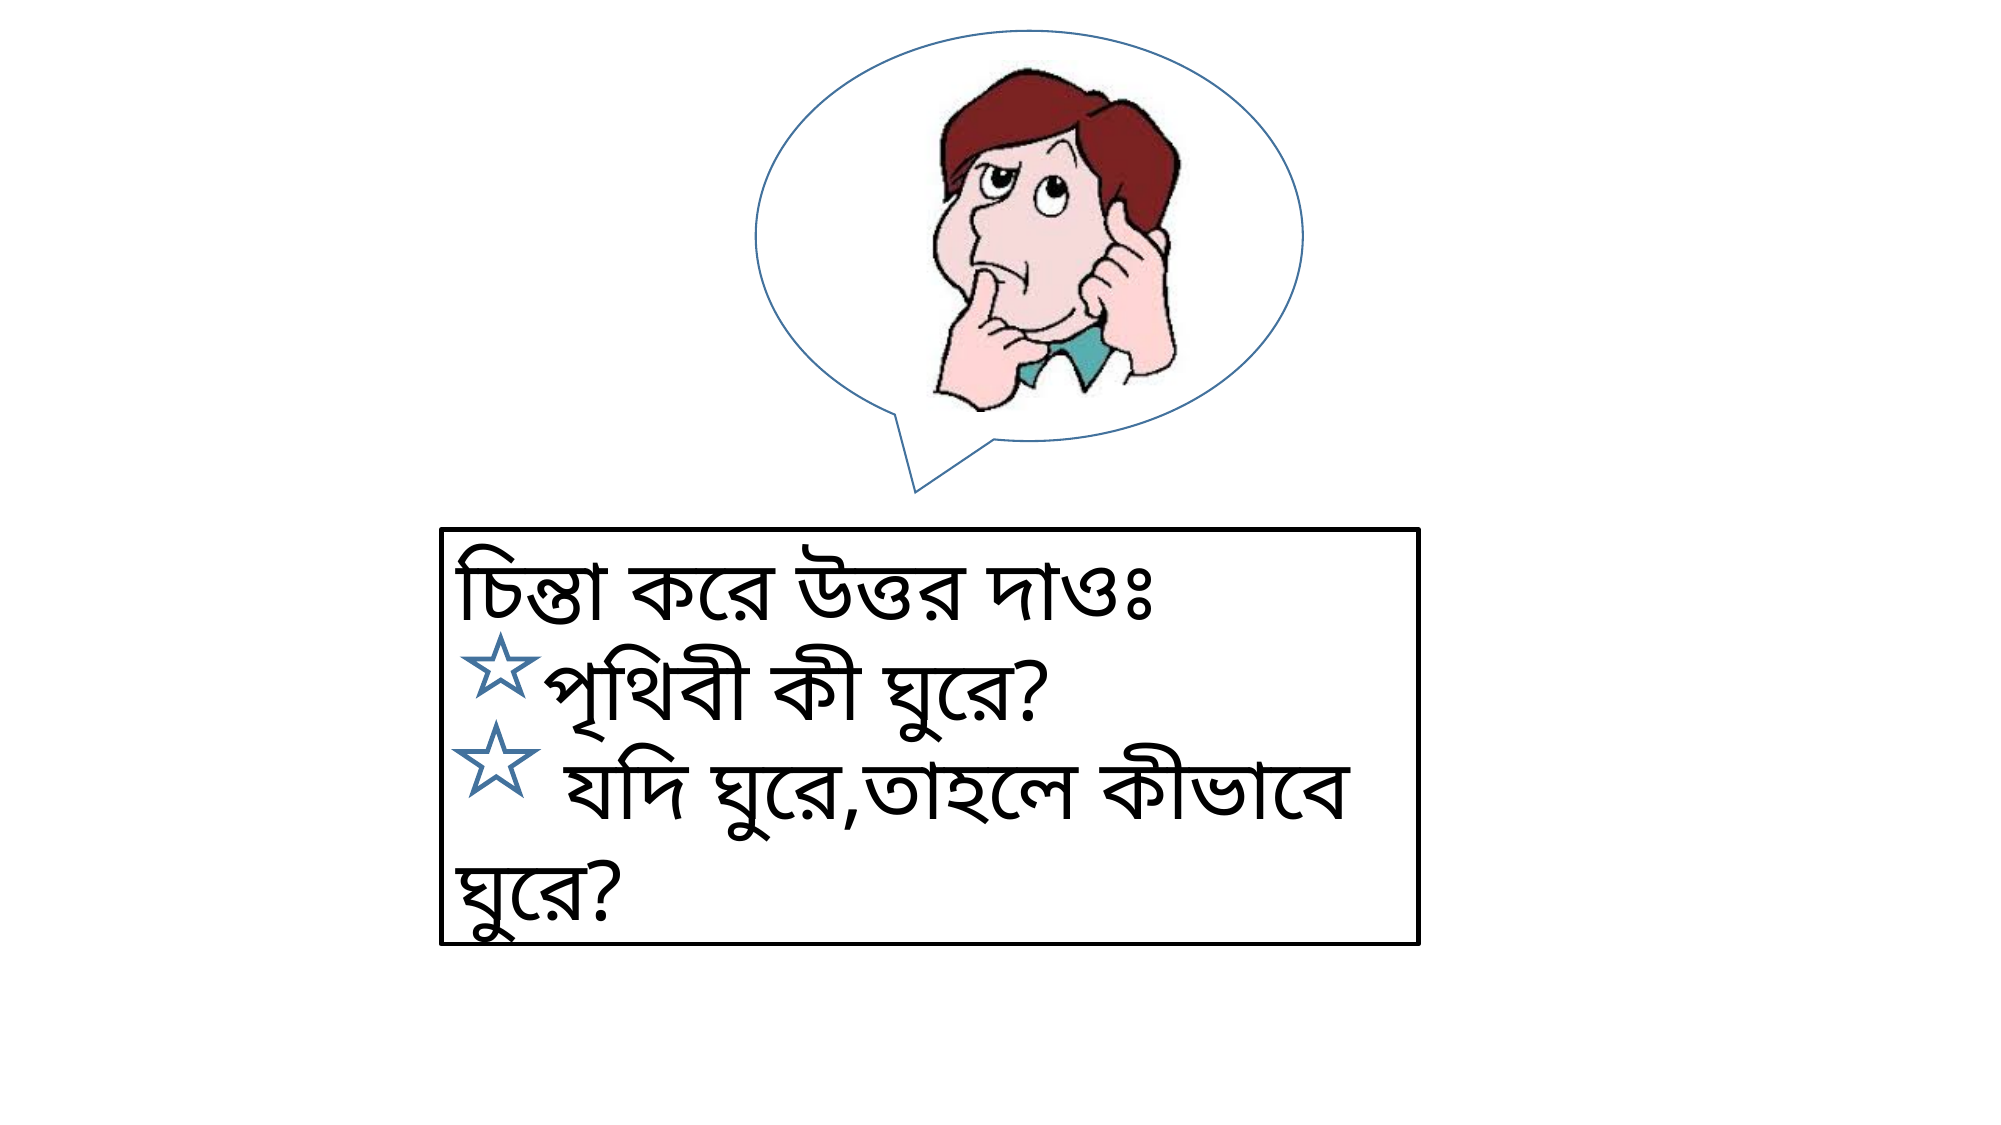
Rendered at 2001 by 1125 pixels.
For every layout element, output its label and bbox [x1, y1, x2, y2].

text_box [441, 529, 1419, 848]
text_box [755, 30, 1303, 442]
